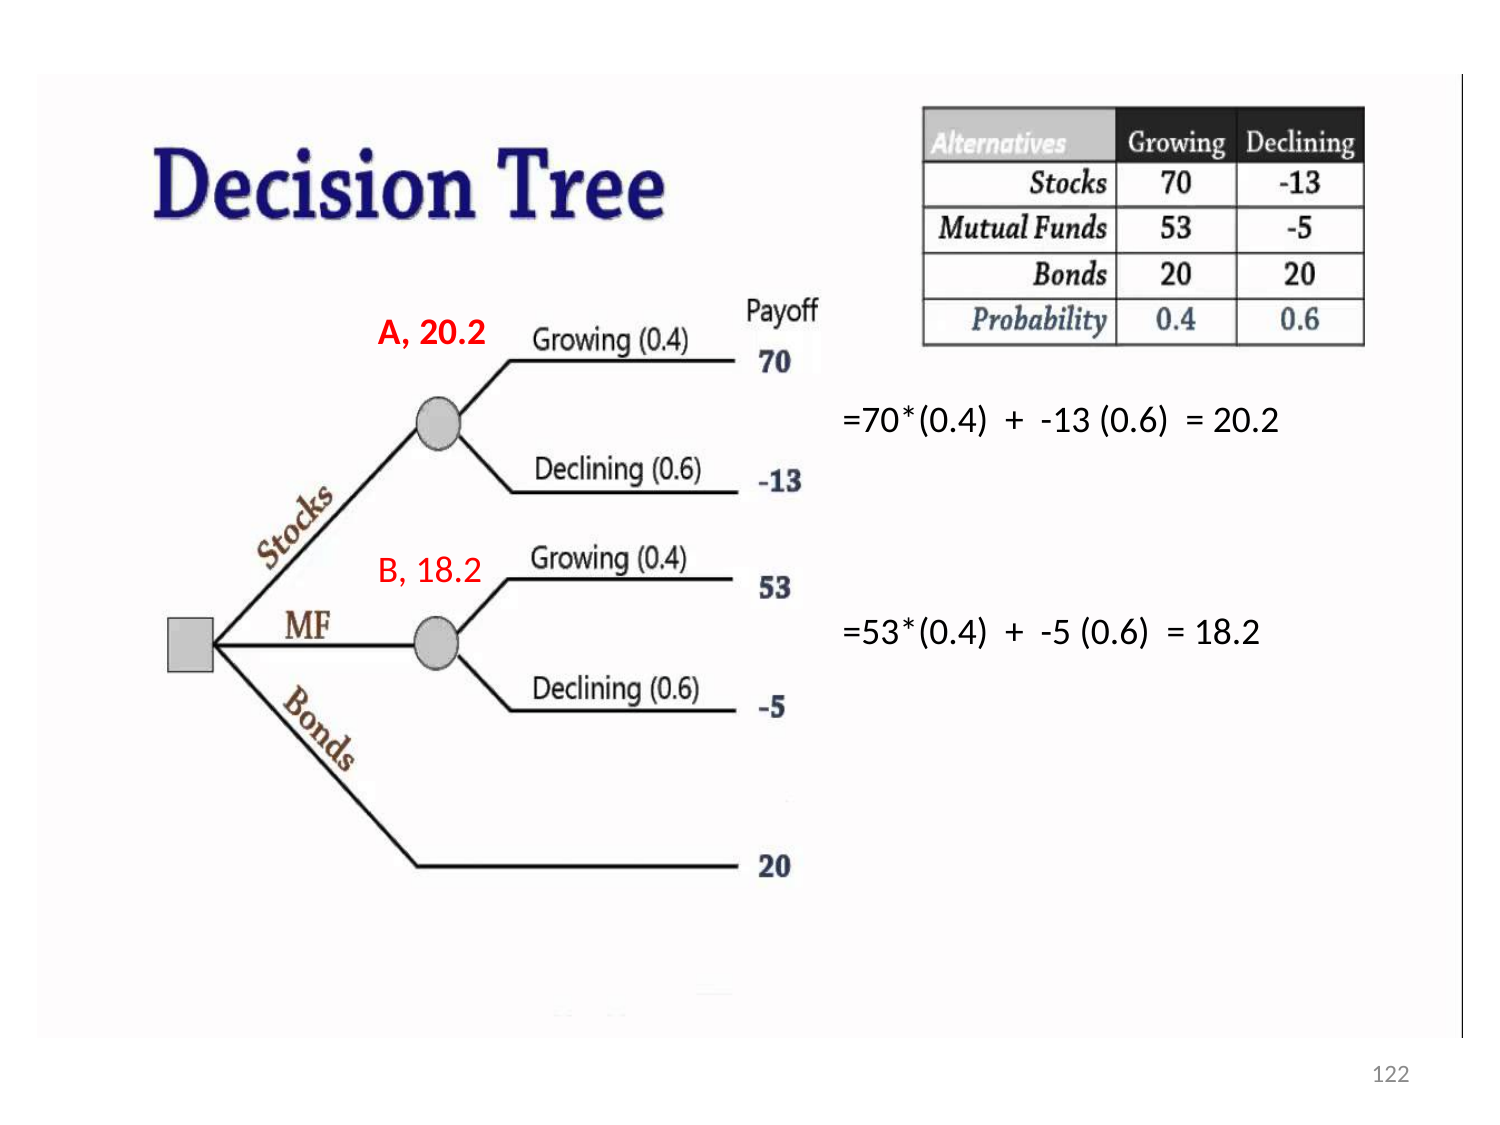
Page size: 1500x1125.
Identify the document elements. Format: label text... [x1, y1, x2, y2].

slide_number 122 [1074, 1047, 1425, 1103]
picture [37, 74, 1463, 1038]
